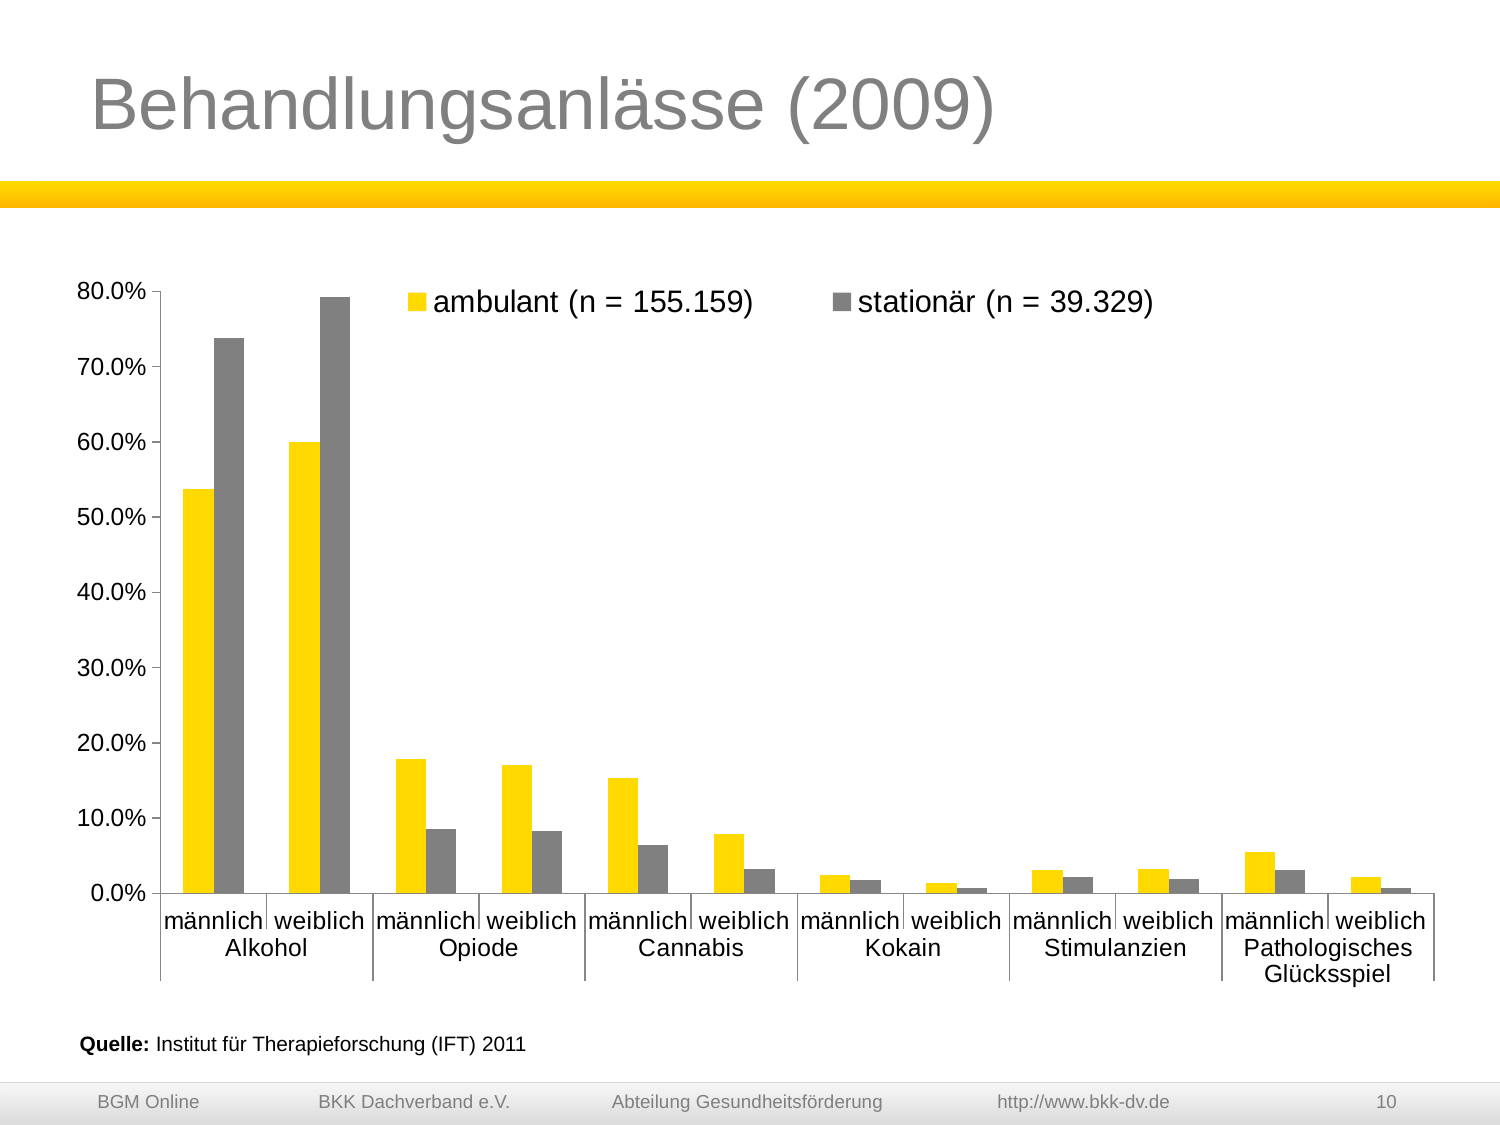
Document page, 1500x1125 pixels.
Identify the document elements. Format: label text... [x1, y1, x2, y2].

title Behandlungsanlässe (2009) [75, 19, 1425, 207]
picture [0, 1083, 1500, 1125]
chart [76, 266, 1448, 988]
picture [0, 181, 1500, 208]
text_box Quelle: Institut für Therapieforschung (IFT) 2011 [64, 1023, 1436, 1063]
